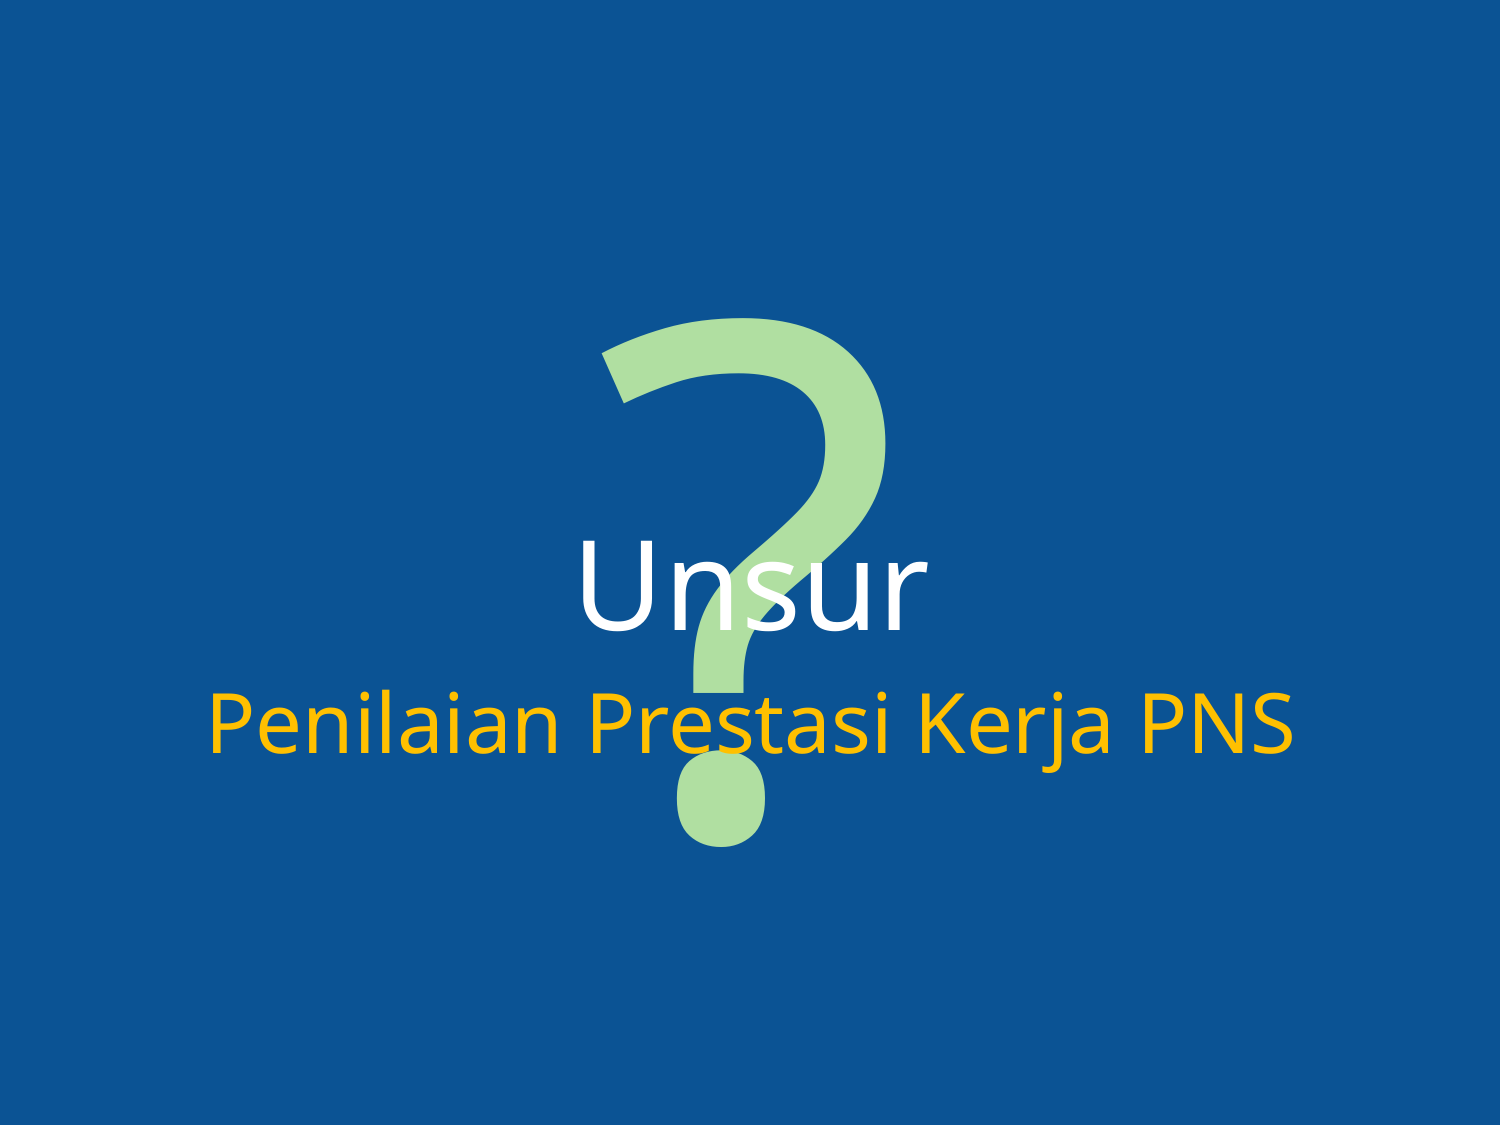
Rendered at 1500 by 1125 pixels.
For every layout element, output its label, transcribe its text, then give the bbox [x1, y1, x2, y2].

title Unsur Penilaian Prestasi Kerja PNS [76, 532, 1428, 721]
text_box ? [579, 721, 920, 989]
text_box ? [579, 113, 920, 532]
